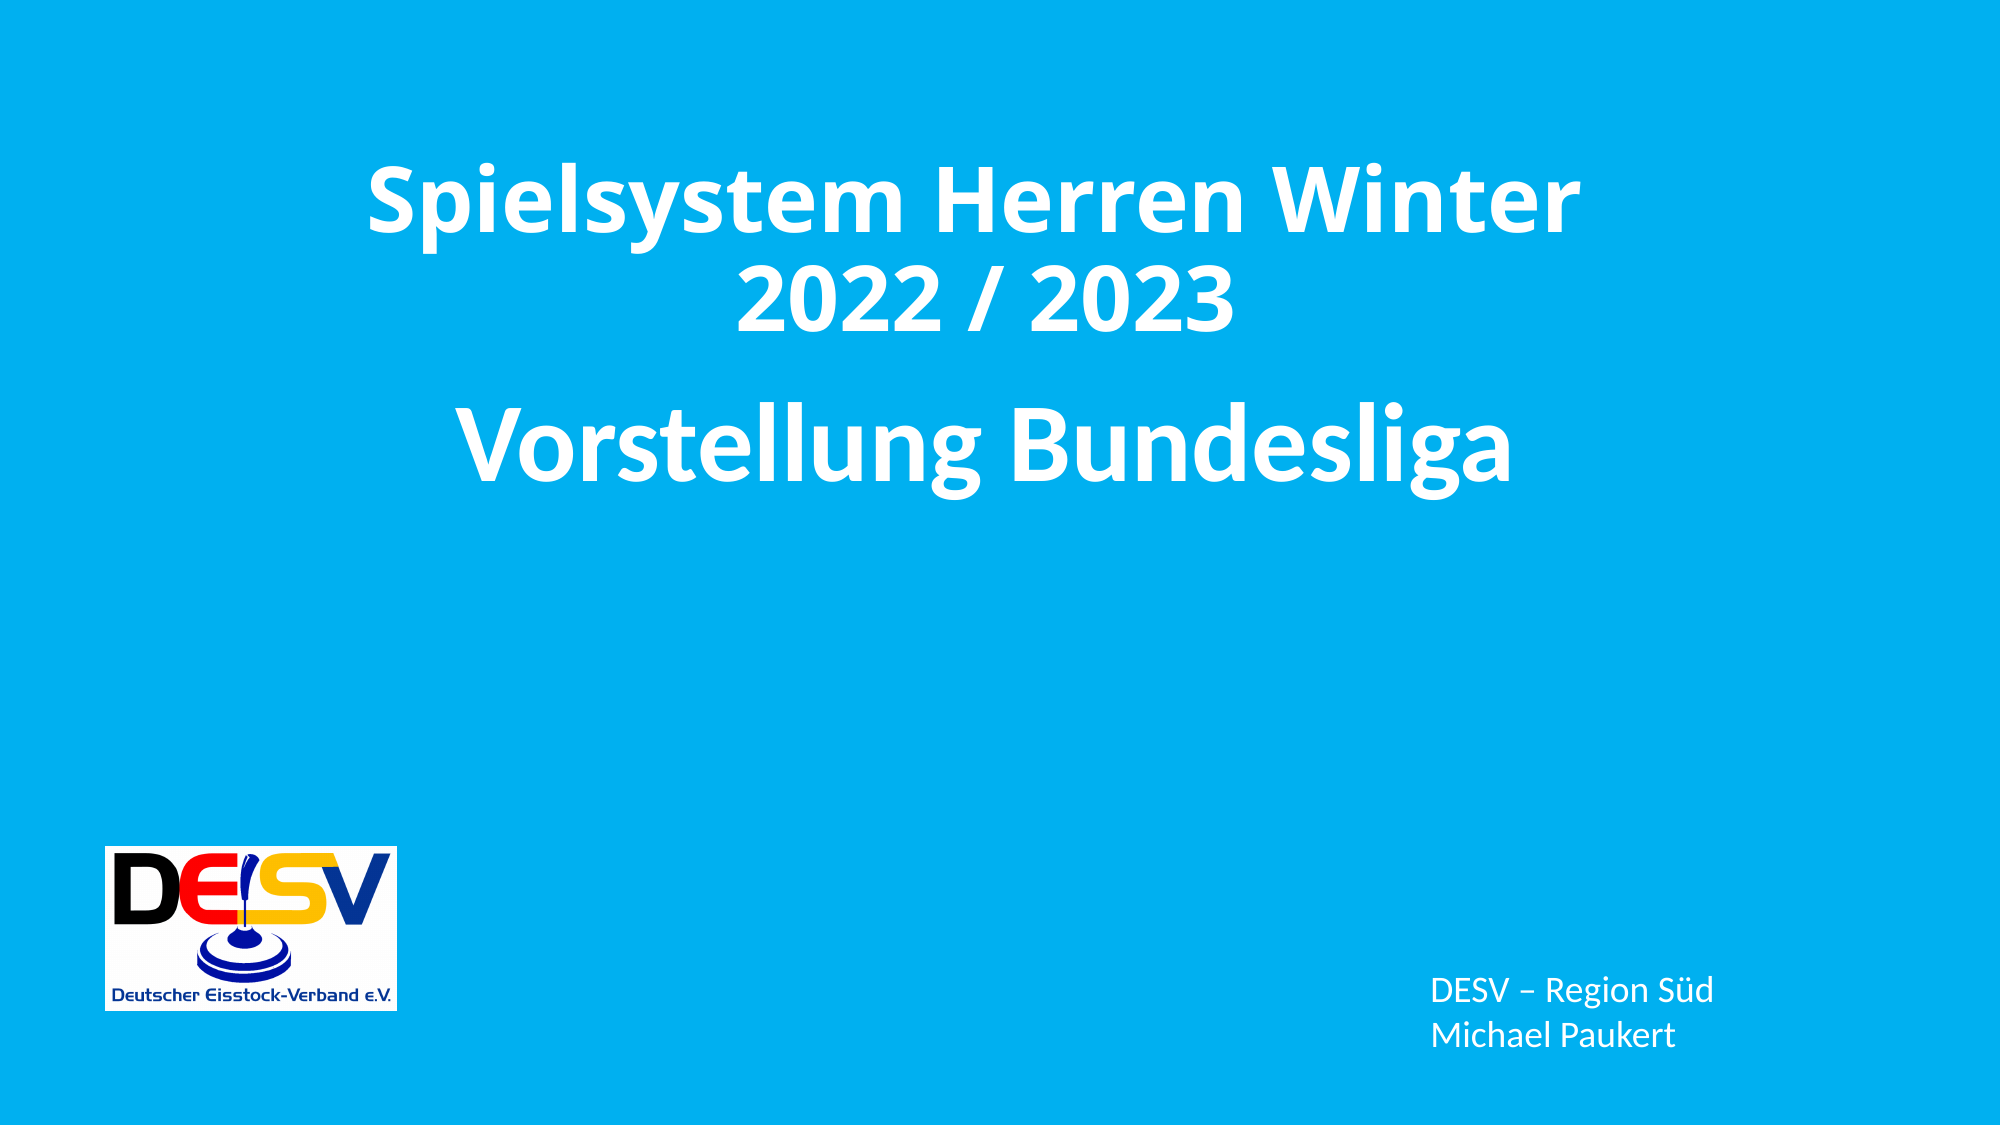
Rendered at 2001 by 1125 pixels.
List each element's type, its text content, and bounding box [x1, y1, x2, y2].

subtitle Vorstellung Bundesliga [236, 376, 1737, 649]
title Spielsystem Herren Winter 2022 / 2023 [236, 143, 1737, 359]
picture [106, 847, 396, 1010]
text_box DESV – Region Süd Michael Paukert [1415, 957, 1915, 1063]
